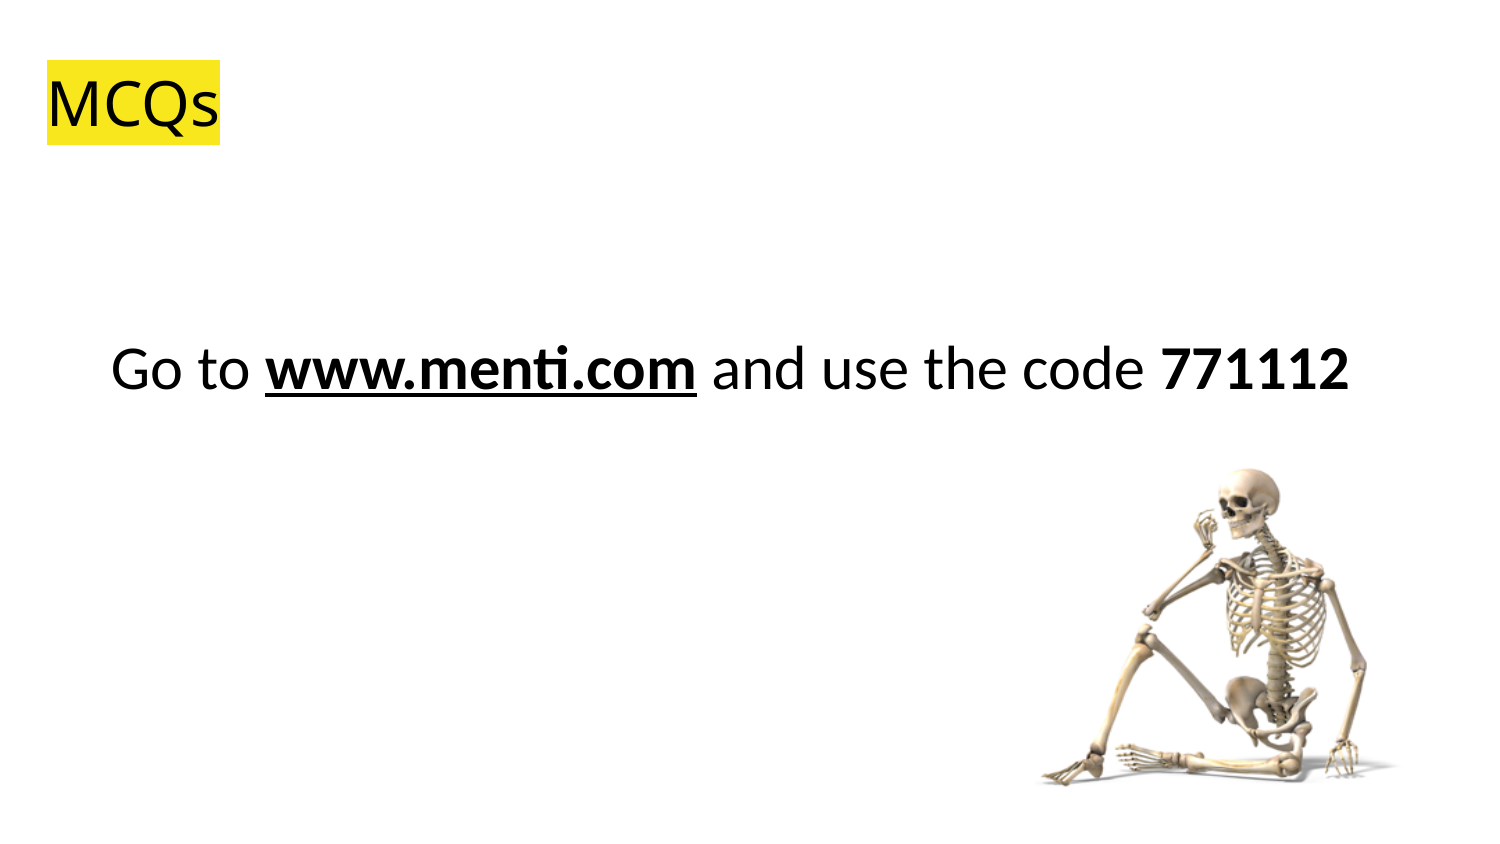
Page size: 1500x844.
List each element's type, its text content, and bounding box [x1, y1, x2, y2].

picture [1035, 458, 1417, 815]
text_box Go to www.menti.com and use the code 771112 [38, 122, 1423, 615]
title MCQs [31, 49, 1430, 144]
